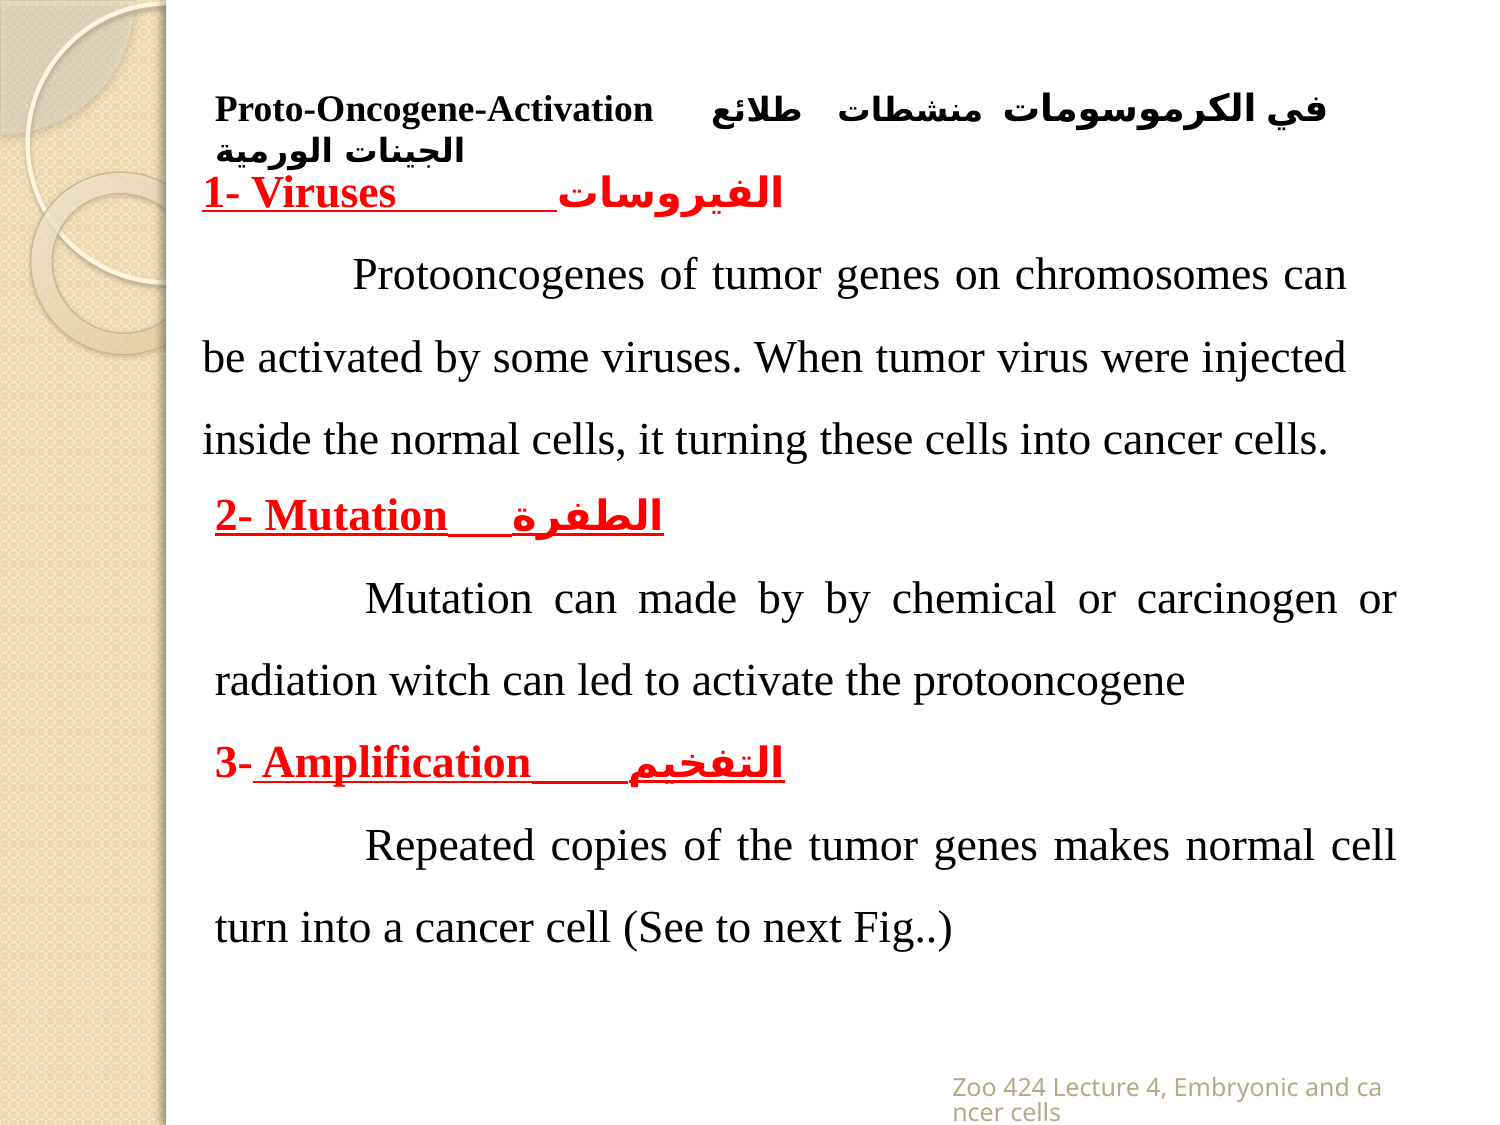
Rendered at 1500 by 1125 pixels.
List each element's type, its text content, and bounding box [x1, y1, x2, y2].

text_box Proto-Oncogene-Activation في الكرموسومات منشطات طلائع الجينات الورمية [199, 76, 1463, 177]
text_box 1- Viruses الفيروسات Protooncogenes of tumor genes on chromosomes can be activated by some viruses. When tumor virus were injected inside the normal cells, it turning these cells into cancer cells. [187, 126, 1363, 472]
footer Zoo 424 Lecture 4, Embryonic and cancer cells [937, 1034, 1413, 1113]
text_box 2- Mutation الطفرة Mutation can made by by chemical or carcinogen or radiation witch can led to activate the protooncogene 3- Amplification التفخيم Repeated copies of the tumor genes makes normal cell turn into a cancer cell (See to next Fig..) [199, 449, 1413, 960]
